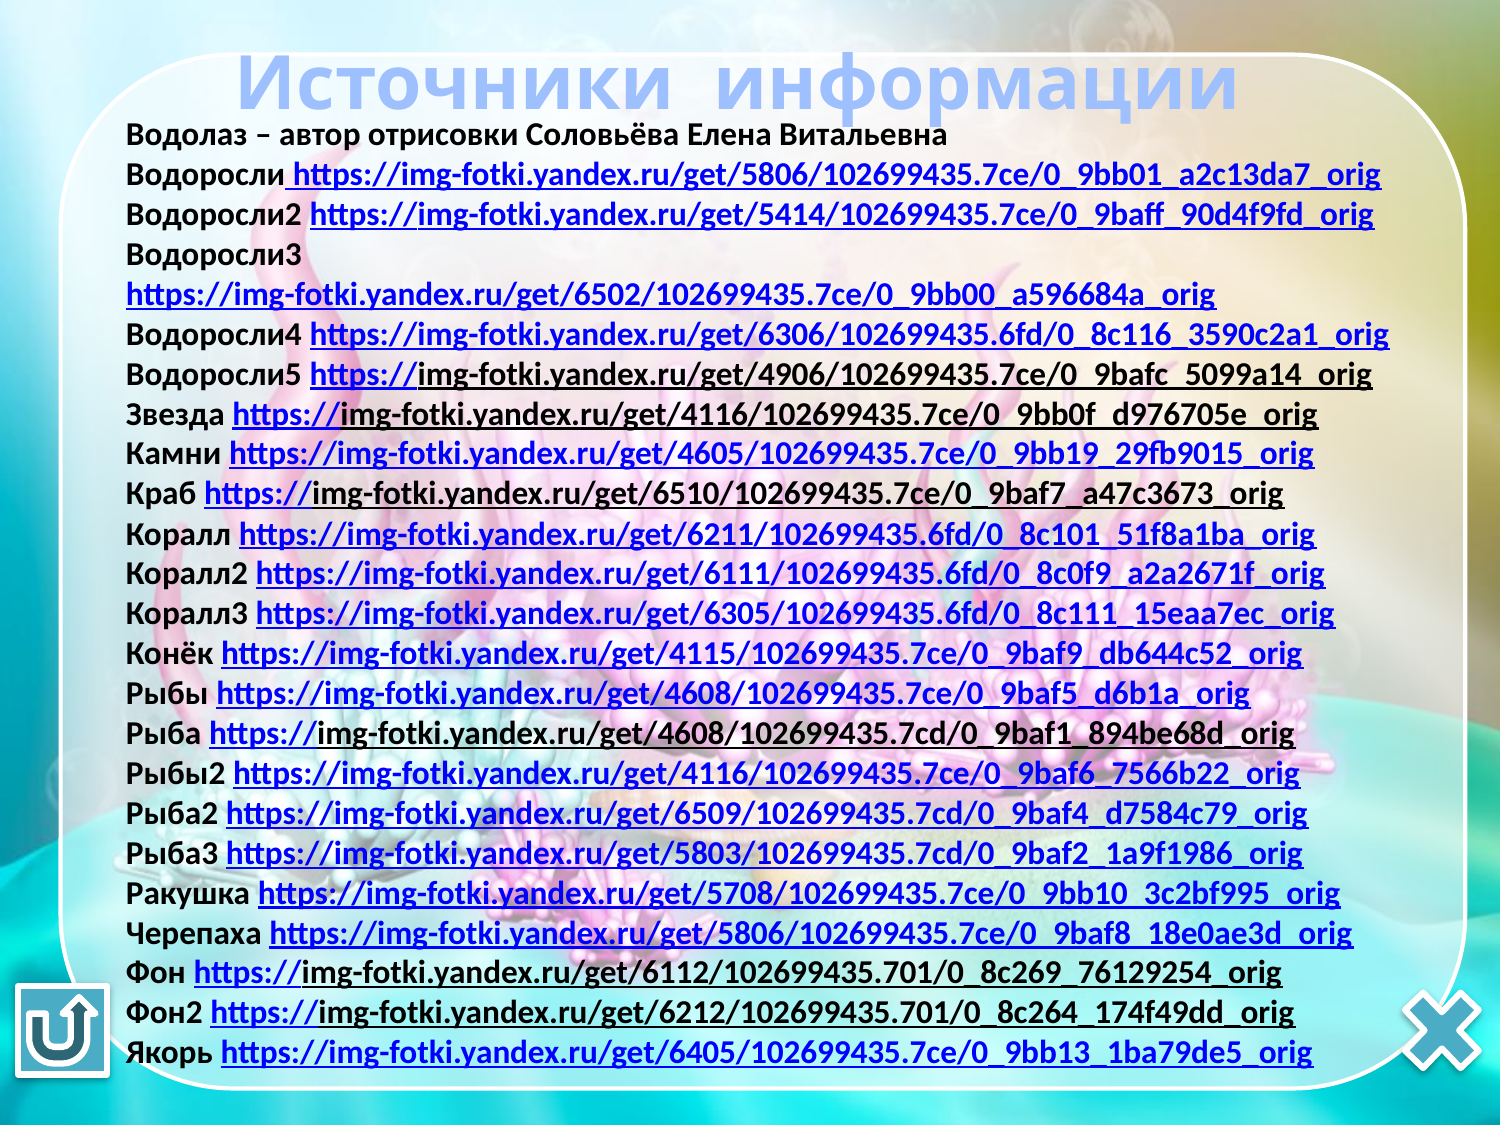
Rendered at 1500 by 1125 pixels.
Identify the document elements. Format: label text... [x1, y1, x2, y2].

text_box [1401, 989, 1482, 1072]
picture [0, 0, 1500, 1125]
text_box Источники информации [100, 27, 1376, 148]
text_box Водолаз – автор отрисовки Соловьёва Елена Витальевна Водоросли https://img-fotki.yandex.ru/get/5806/102699435.7ce/0_9bb01_a2c13da7_orig Водоросли2 https://img-fotki.yandex.ru/get/5414/102699435.7ce/0_9baff_90d4f9fd_orig Водоросли3 https://img-fotki.yandex.ru/get/6502/102699435.7ce/0_9bb00_a596684a_orig Водоросли4 https://img-fotki.yandex.ru/get/6306/102699435.6fd/0_8c116_3590c2a1_orig Водоросли5 https://img-fotki.yandex.ru/get/4906/102699435.7ce/0_9bafc_5099a14_orig Звезда https://img-fotki.yandex.ru/get/4116/102699435.7ce/0_9bb0f_d976705e_orig Камни https://img-fotki.yandex.ru/get/4605/102699435.7ce/0_9bb19_29fb9015_orig Краб https://img-fotki.yandex.ru/get/6510/102699435.7ce/0_9baf7_a47c3673_orig Коралл https://img-fotki.yandex.ru/get/6211/102699435.6fd/0_8c101_51f8a1ba_orig Коралл2 https://img-fotki.yandex.ru/get/6111/102699435.6fd/0_8c0f9_a2a2671f_orig Коралл3 https://img-fotki.yandex.ru/get/6305/102699435.6fd/0_8c111_15eaa7ec_orig Конёк https://img-fotki.yandex.ru/get/4115/102699435.7ce/0_9baf9_db644c52_orig Рыбы https://img-fotki.yandex.ru/get/4608/102699435.7ce/0_9baf5_d6b1a_orig Рыба https://img-fotki.yandex.ru/get/4608/102699435.7cd/0_9baf1_894be68d_orig Рыбы2 https://img-fotki.yandex.ru/get/4116/102699435.7ce/0_9baf6_7566b22_orig Рыба2 https://img-fotki.yandex.ru/get/6509/102699435.7cd/0_9baf4_d7584c79_orig Рыба3 https://img-fotki.yandex.ru/get/5803/102699435.7cd/0_9baf2_1a9f1986_orig Ракушка https://img-fotki.yandex.ru/get/5708/102699435.7ce/0_9bb10_3c2bf995_orig Черепаха https://img-fotki.yandex.ru/get/5806/102699435.7ce/0_9baf8_18e0ae3d_orig Фон https://img-fotki.yandex.ru/get/6112/102699435.701/0_8c269_76129254_orig Фон2 https://img-fotki.yandex.ru/get/6212/102699435.701/0_8c264_174f49dd_orig Якорь https://img-fotki.yandex.ru/get/6405/102699435.7ce/0_9bb13_1ba79de5_orig [58, 73, 1468, 1091]
text_box [15, 983, 110, 1078]
